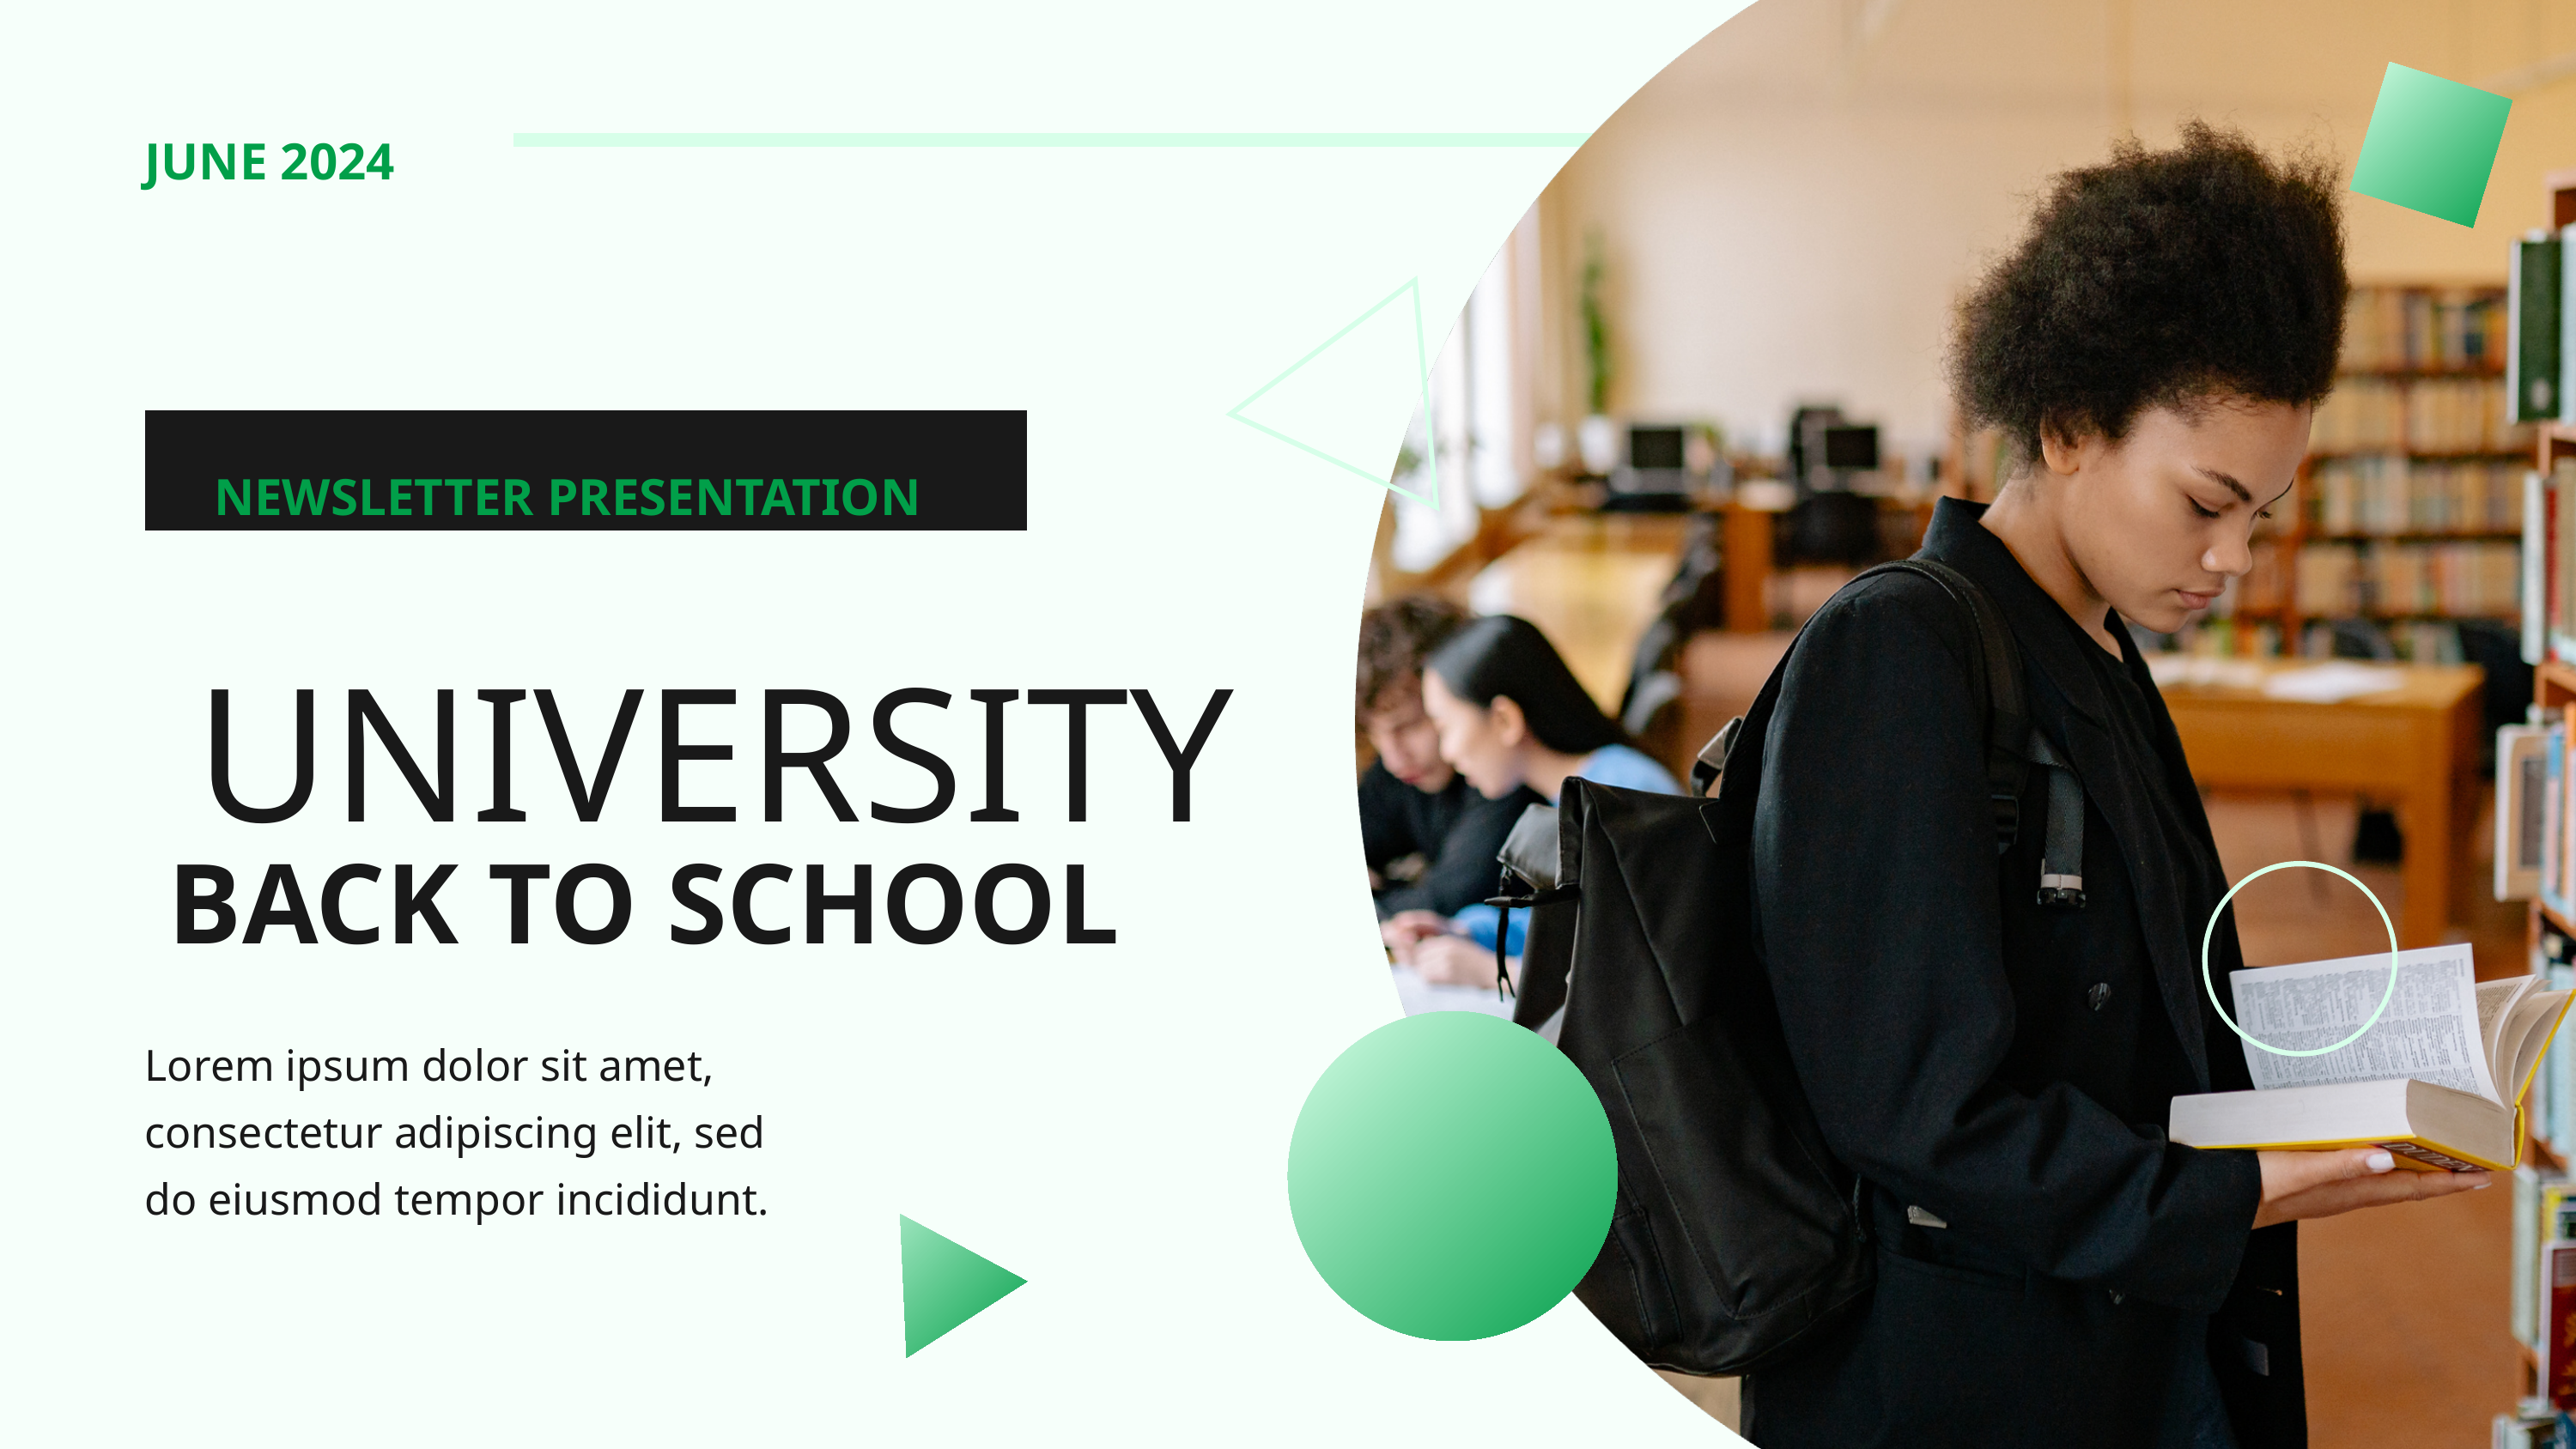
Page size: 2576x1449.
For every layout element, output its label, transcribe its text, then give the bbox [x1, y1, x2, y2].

text_box BACK TO SCHOOL [144, 780, 1143, 967]
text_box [2369, 58, 2499, 213]
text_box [144, 389, 1028, 530]
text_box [862, 1203, 1005, 1330]
text_box UNIVERSITY [144, 549, 1334, 859]
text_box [2204, 863, 2396, 1054]
picture [1354, 0, 2576, 1449]
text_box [1287, 1010, 1619, 1342]
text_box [1261, 271, 1488, 470]
text_box Lorem ipsum dolor sit amet, consectetur adipiscing elit, sed do eiusmod tempor incididunt. [144, 1022, 829, 1224]
